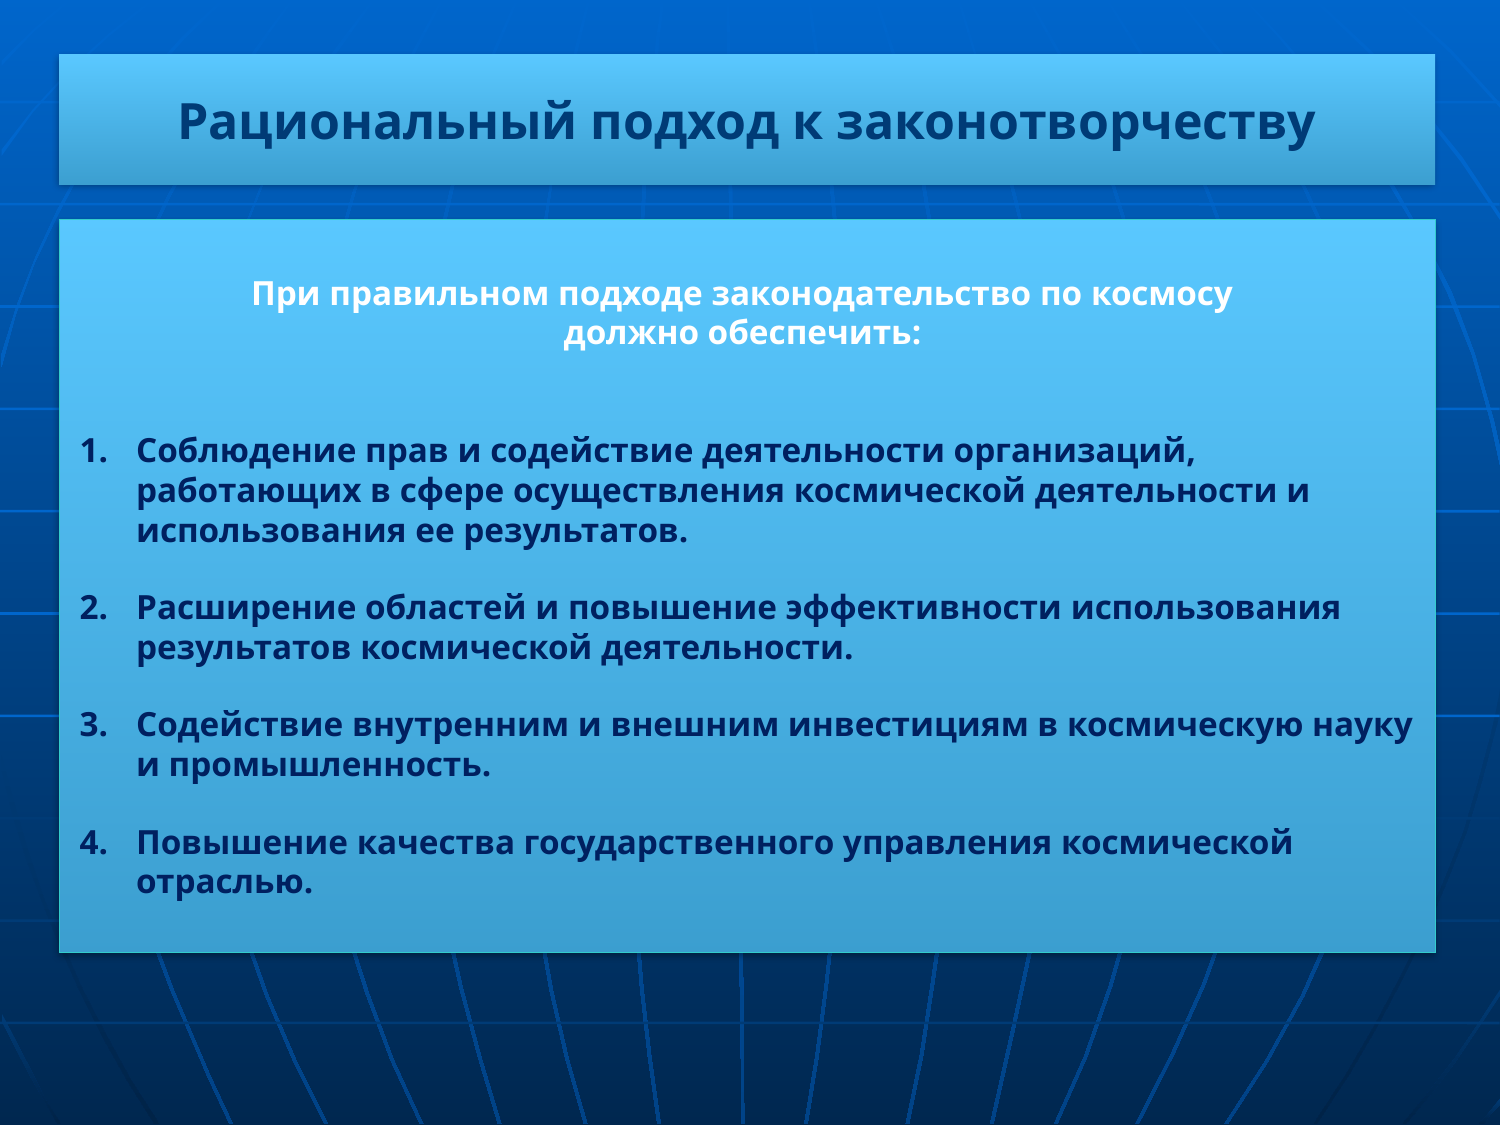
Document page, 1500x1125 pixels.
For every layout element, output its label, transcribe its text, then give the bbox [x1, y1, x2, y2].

text_box Рациональный подход к законотворчеству [59, 54, 1436, 185]
text_box При правильном подходе законодательство по космосу должно обеспечить: Соблюдение прав и содействие деятельности организаций, работающих в сфере осуществления космической деятельности и использования ее результатов. Расширение областей и повышение эффективности использования результатов космической деятельности. Содействие внутренним и внешним инвестициям в космическую науку и промышленность. Повышение качества государственного управления космической отраслью. [59, 219, 1436, 953]
